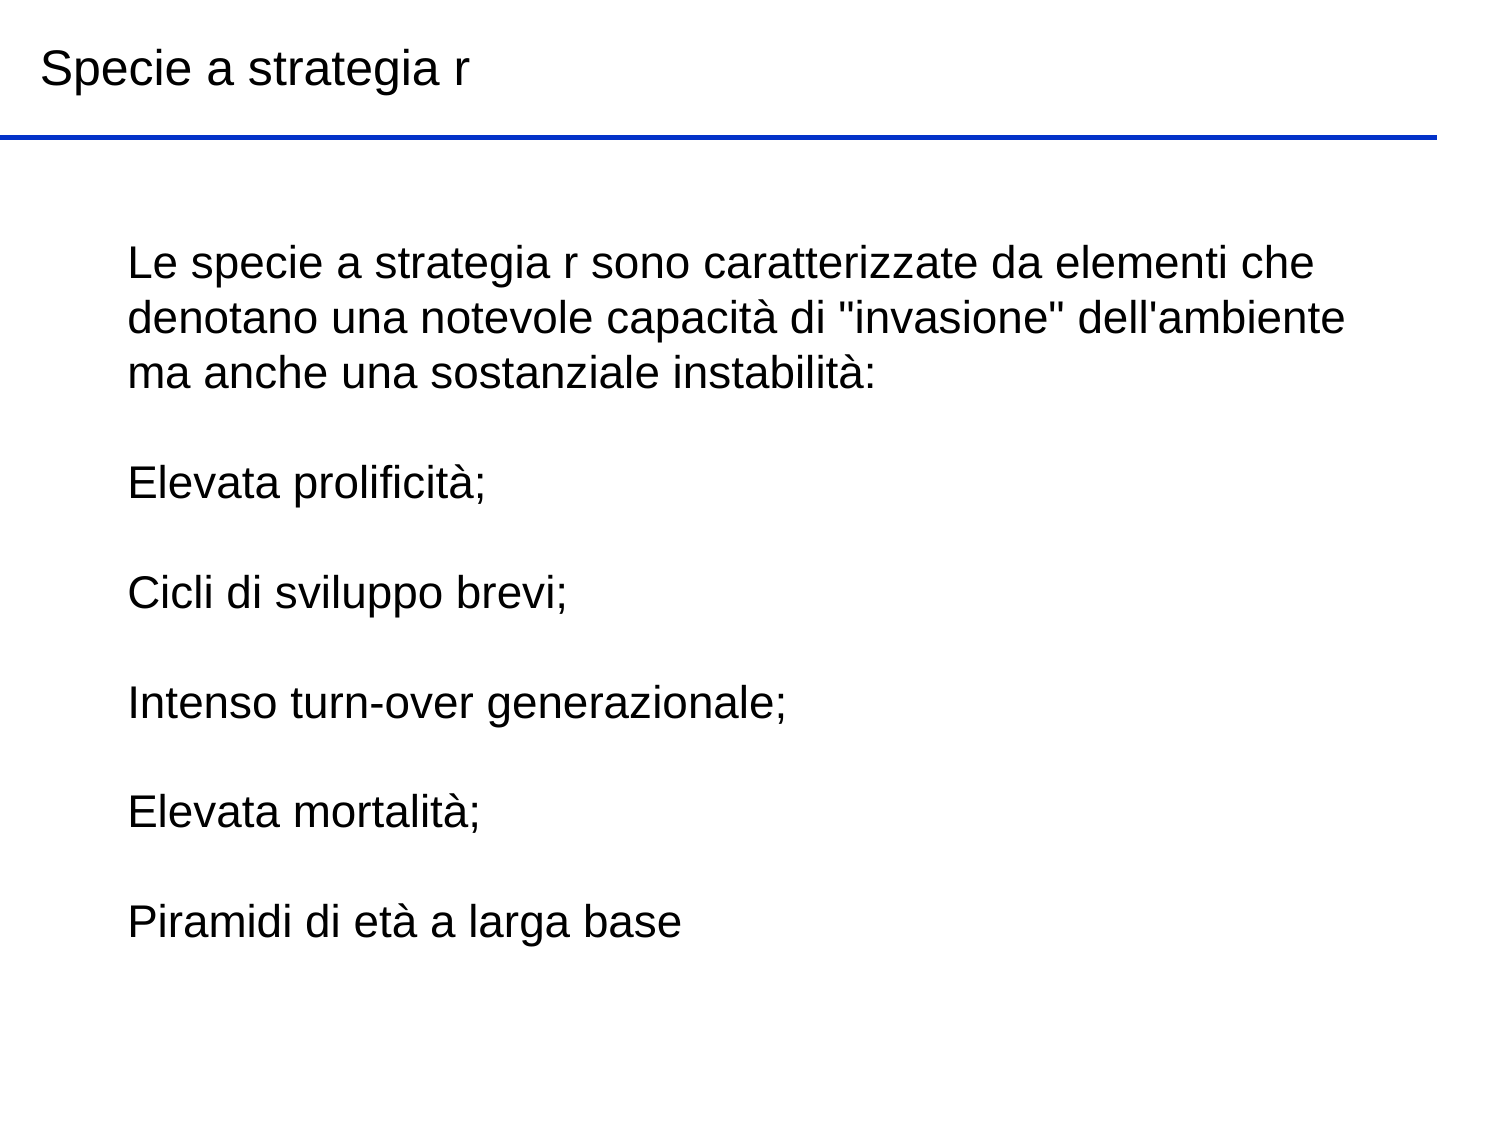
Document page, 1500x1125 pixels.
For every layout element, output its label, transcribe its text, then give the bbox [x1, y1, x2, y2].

text_box Specie a strategia r [24, 27, 1300, 103]
text_box Le specie a strategia r sono caratterizzate da elementi che denotano una notevole capacità di "invasione" dell'ambiente ma anche una sostanziale instabilità: Elevata prolificità; Cicli di sviluppo brevi; Intenso turn-over generazionale; Elevata mortalità; Piramidi di età a larga base [112, 224, 1413, 955]
